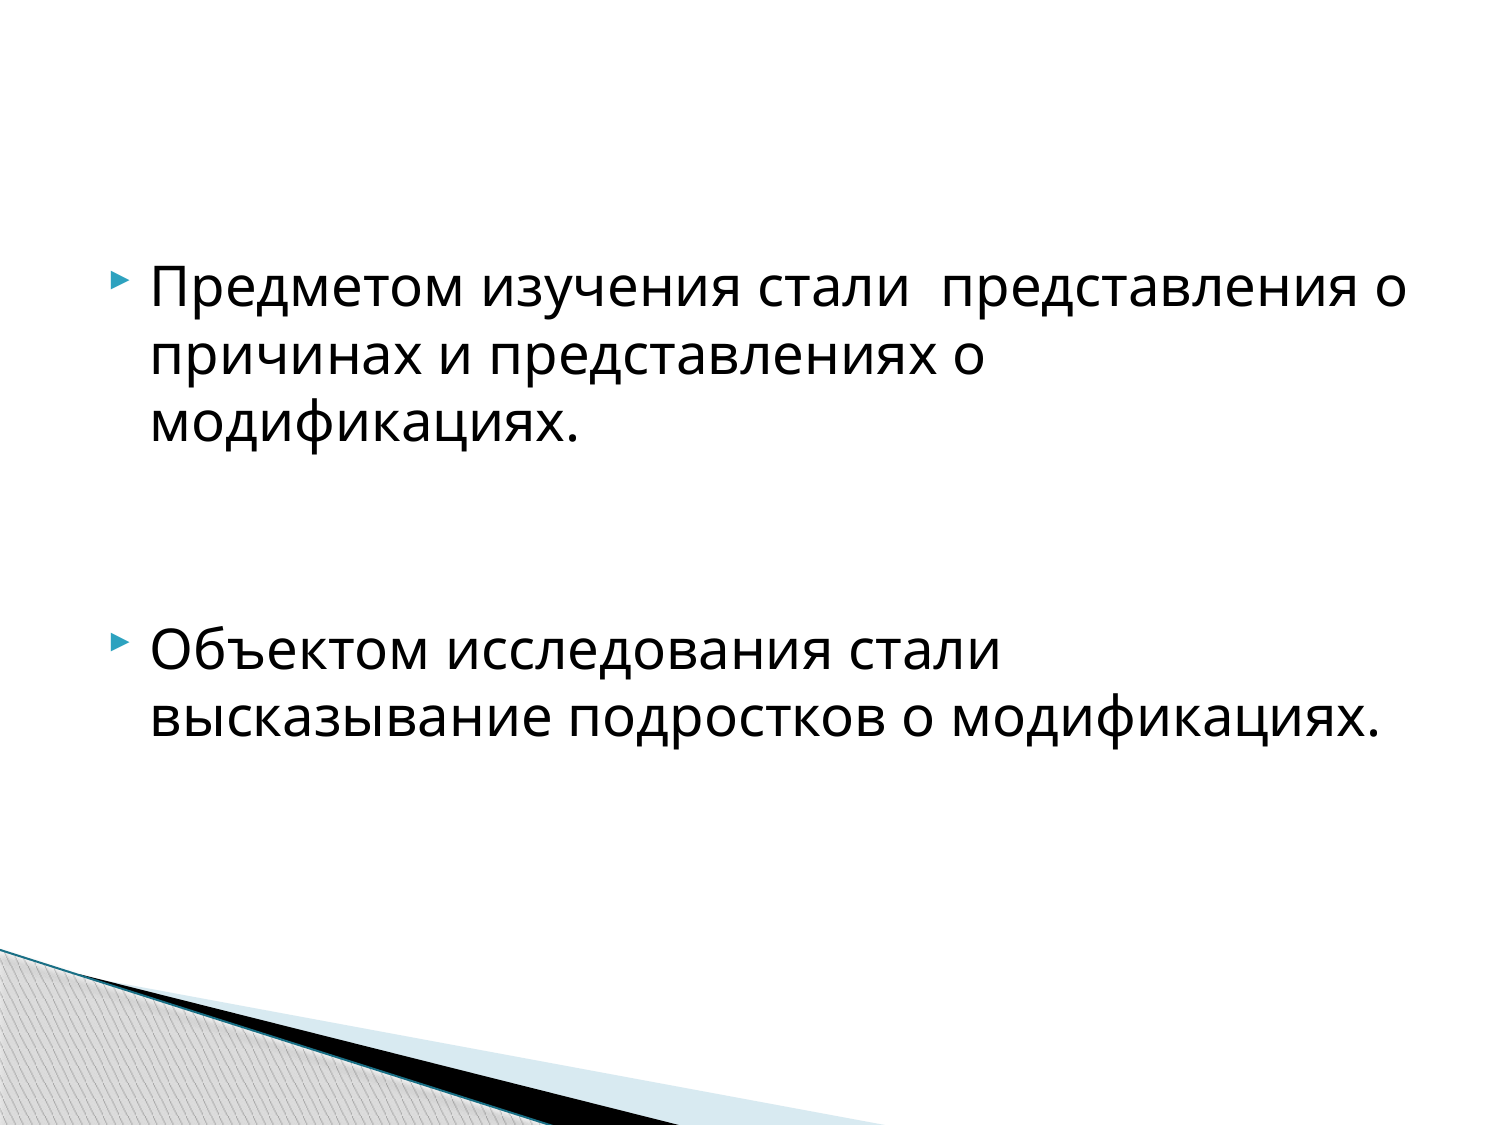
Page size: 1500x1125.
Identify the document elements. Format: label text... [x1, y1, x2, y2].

list Предметом изучения стали представления о причинах и представлениях о модификациях. Объектом исследования стали высказывание подростков о модификациях. [75, 243, 1425, 986]
